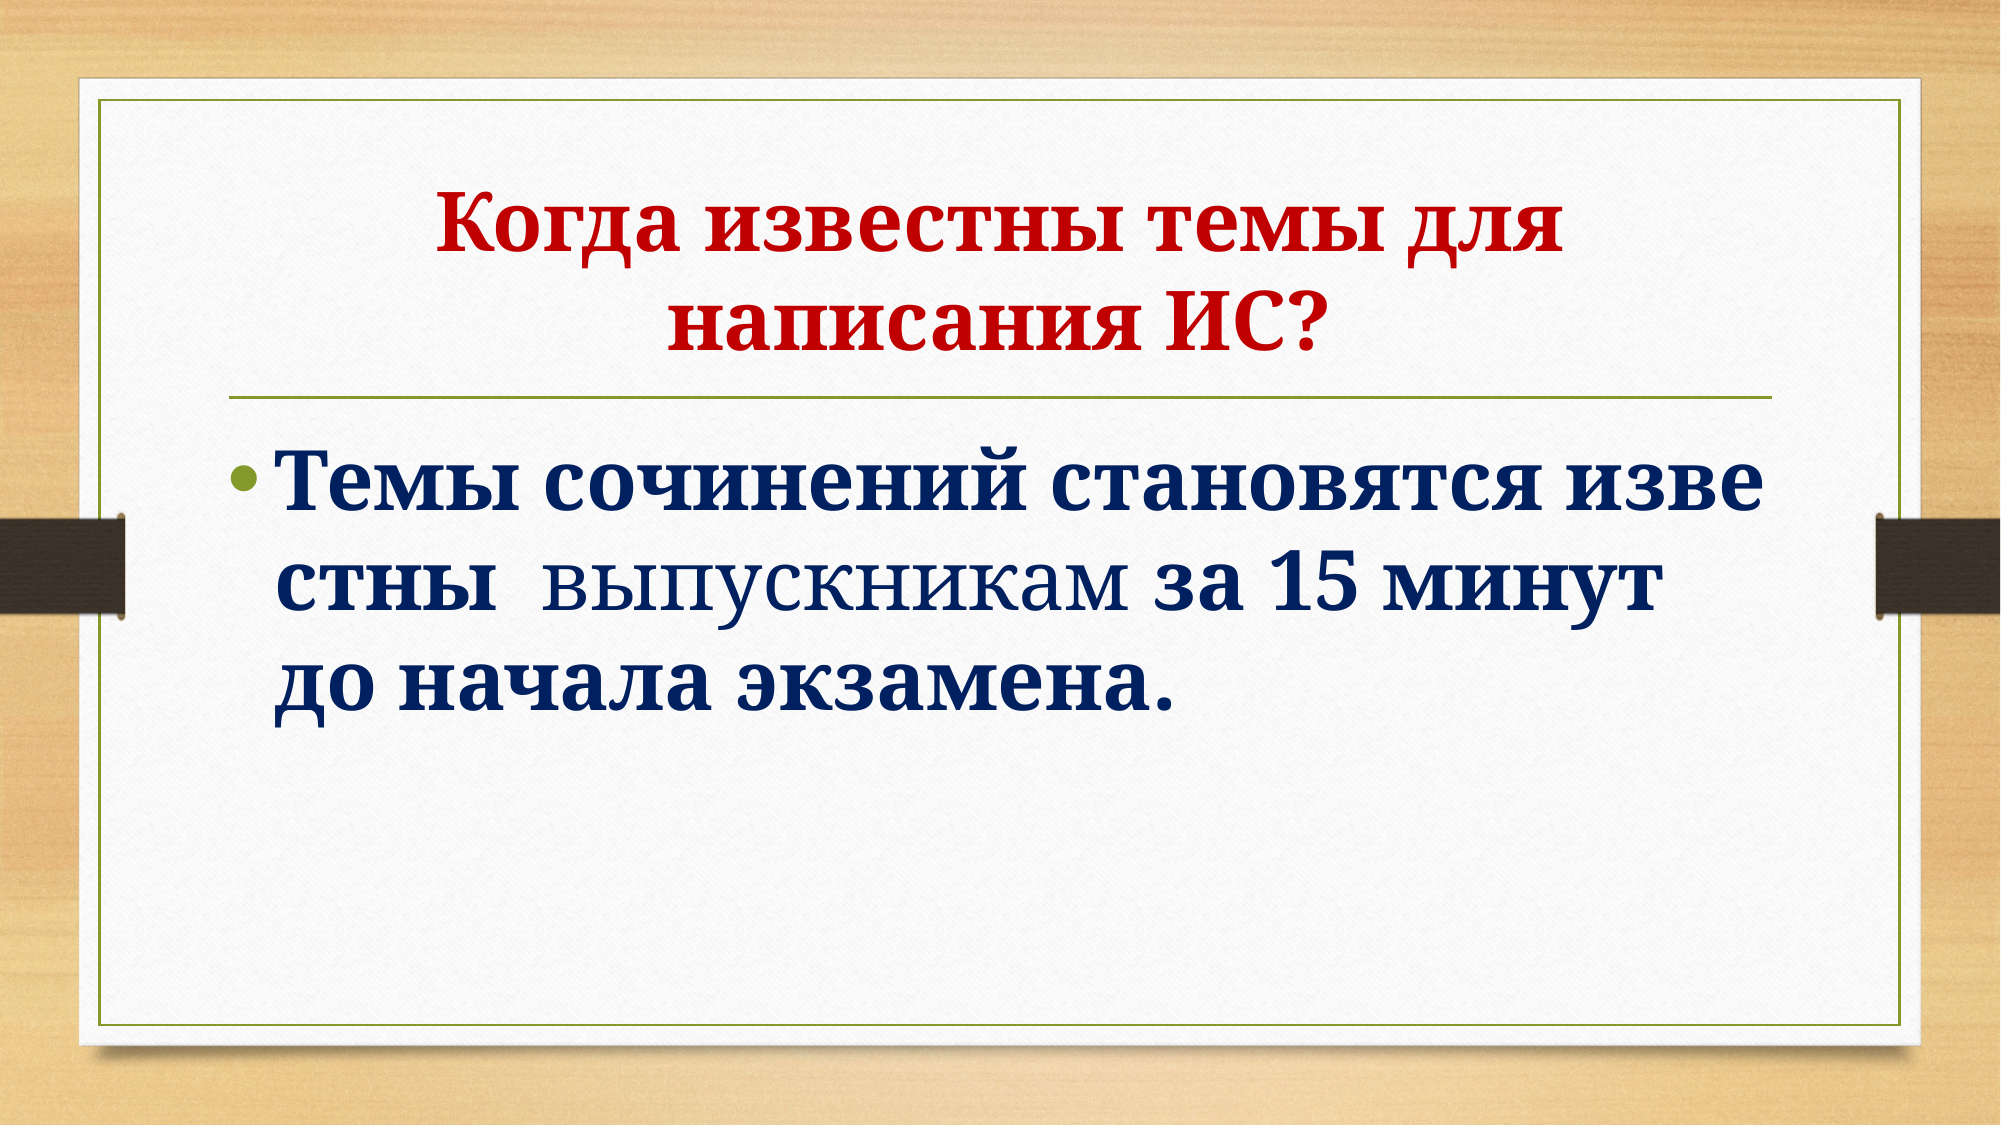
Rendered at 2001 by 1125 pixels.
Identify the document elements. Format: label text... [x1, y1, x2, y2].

title Когда известны темы для написания ИС? [212, 161, 1788, 375]
picture [0, 0, 2001, 1125]
list Темы сочинений становятся известны выпускникам за 15 минут до начала экзамена. [212, 419, 1788, 964]
